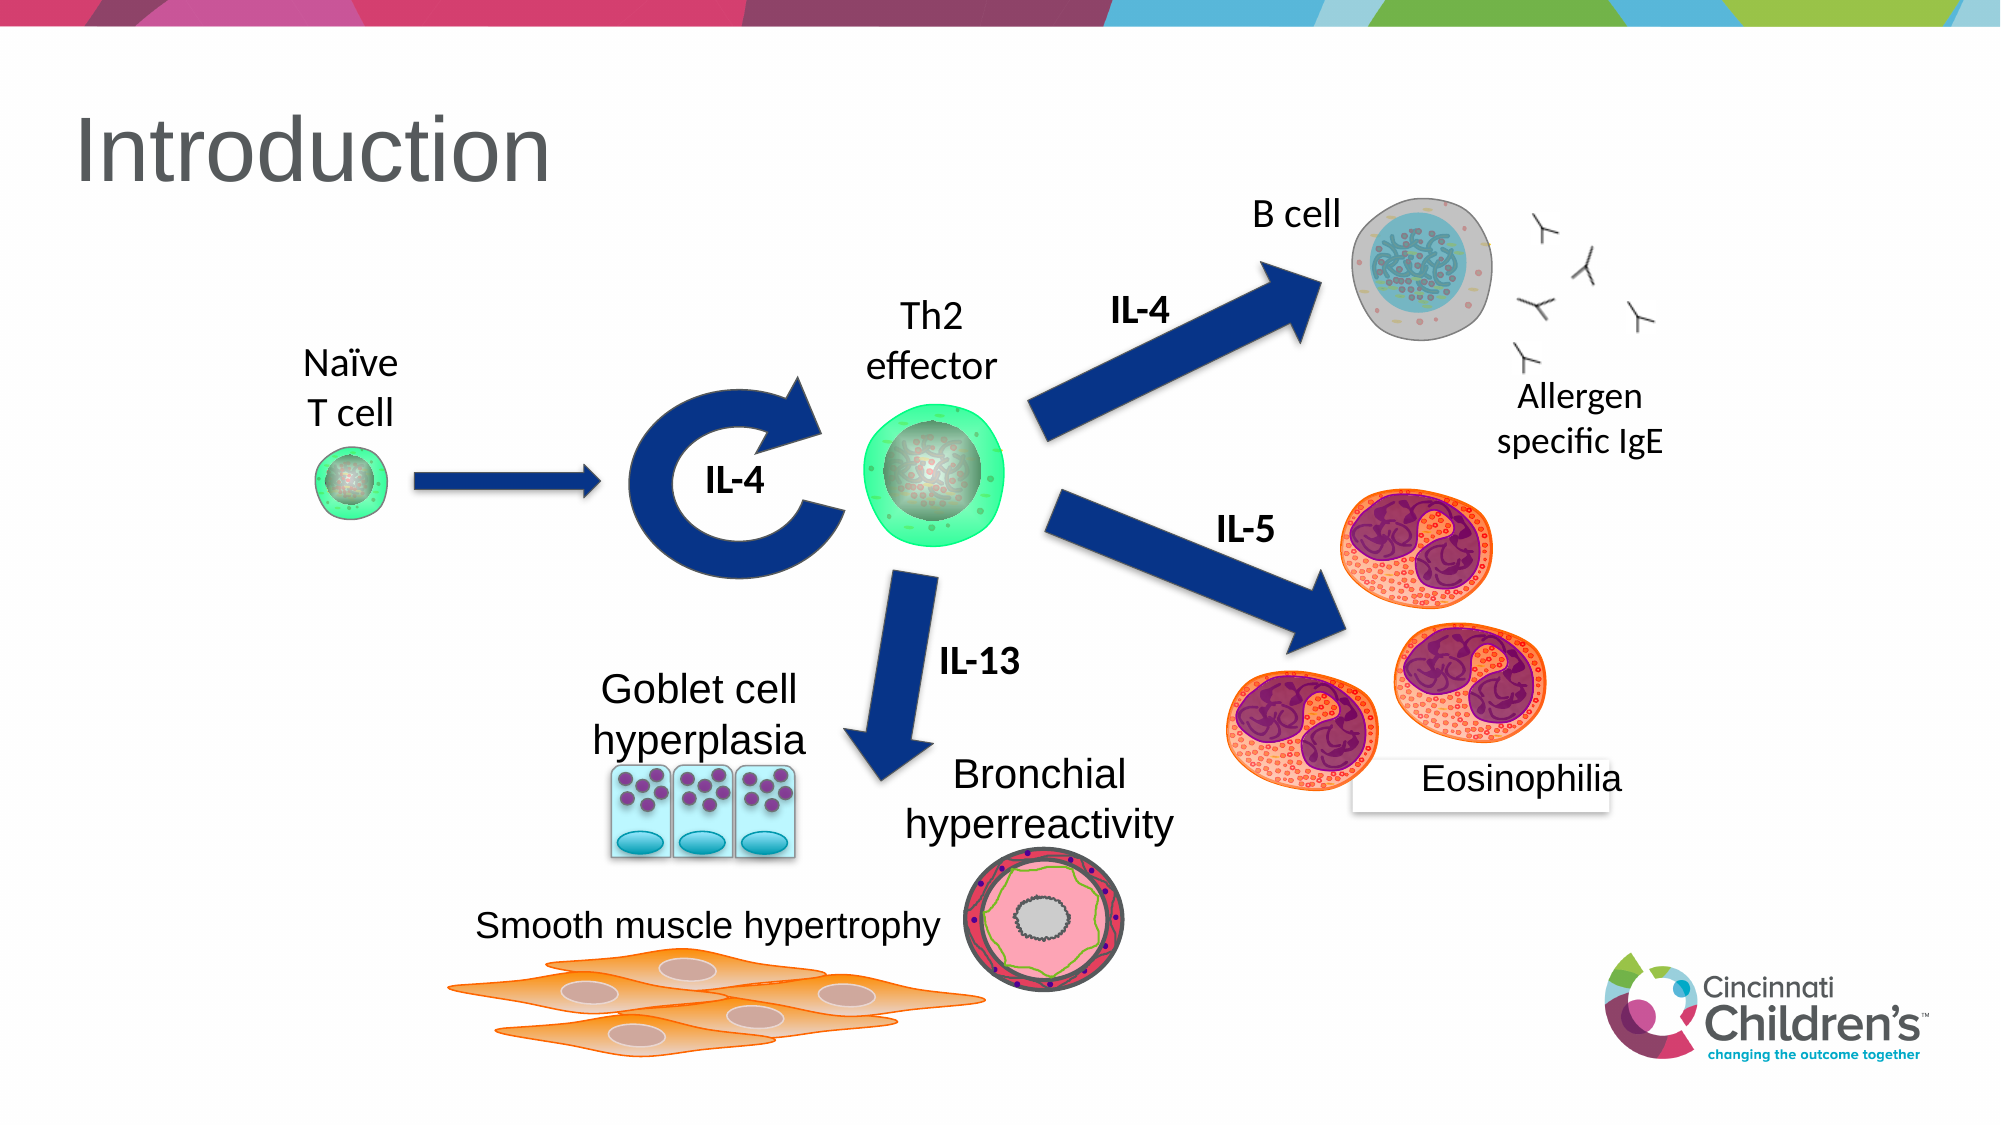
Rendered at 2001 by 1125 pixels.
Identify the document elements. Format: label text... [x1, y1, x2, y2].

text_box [1021, 178, 1696, 467]
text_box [314, 445, 389, 521]
title Introduction [58, 82, 1859, 270]
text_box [862, 401, 1006, 548]
text_box Th2 effector [844, 280, 1016, 395]
text_box Naïve T cell [276, 326, 426, 442]
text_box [444, 572, 1193, 1058]
text_box [413, 463, 602, 499]
text_box [629, 377, 845, 570]
picture [0, 0, 2001, 1125]
text_box IL-4 [690, 444, 820, 510]
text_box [1041, 488, 1637, 806]
